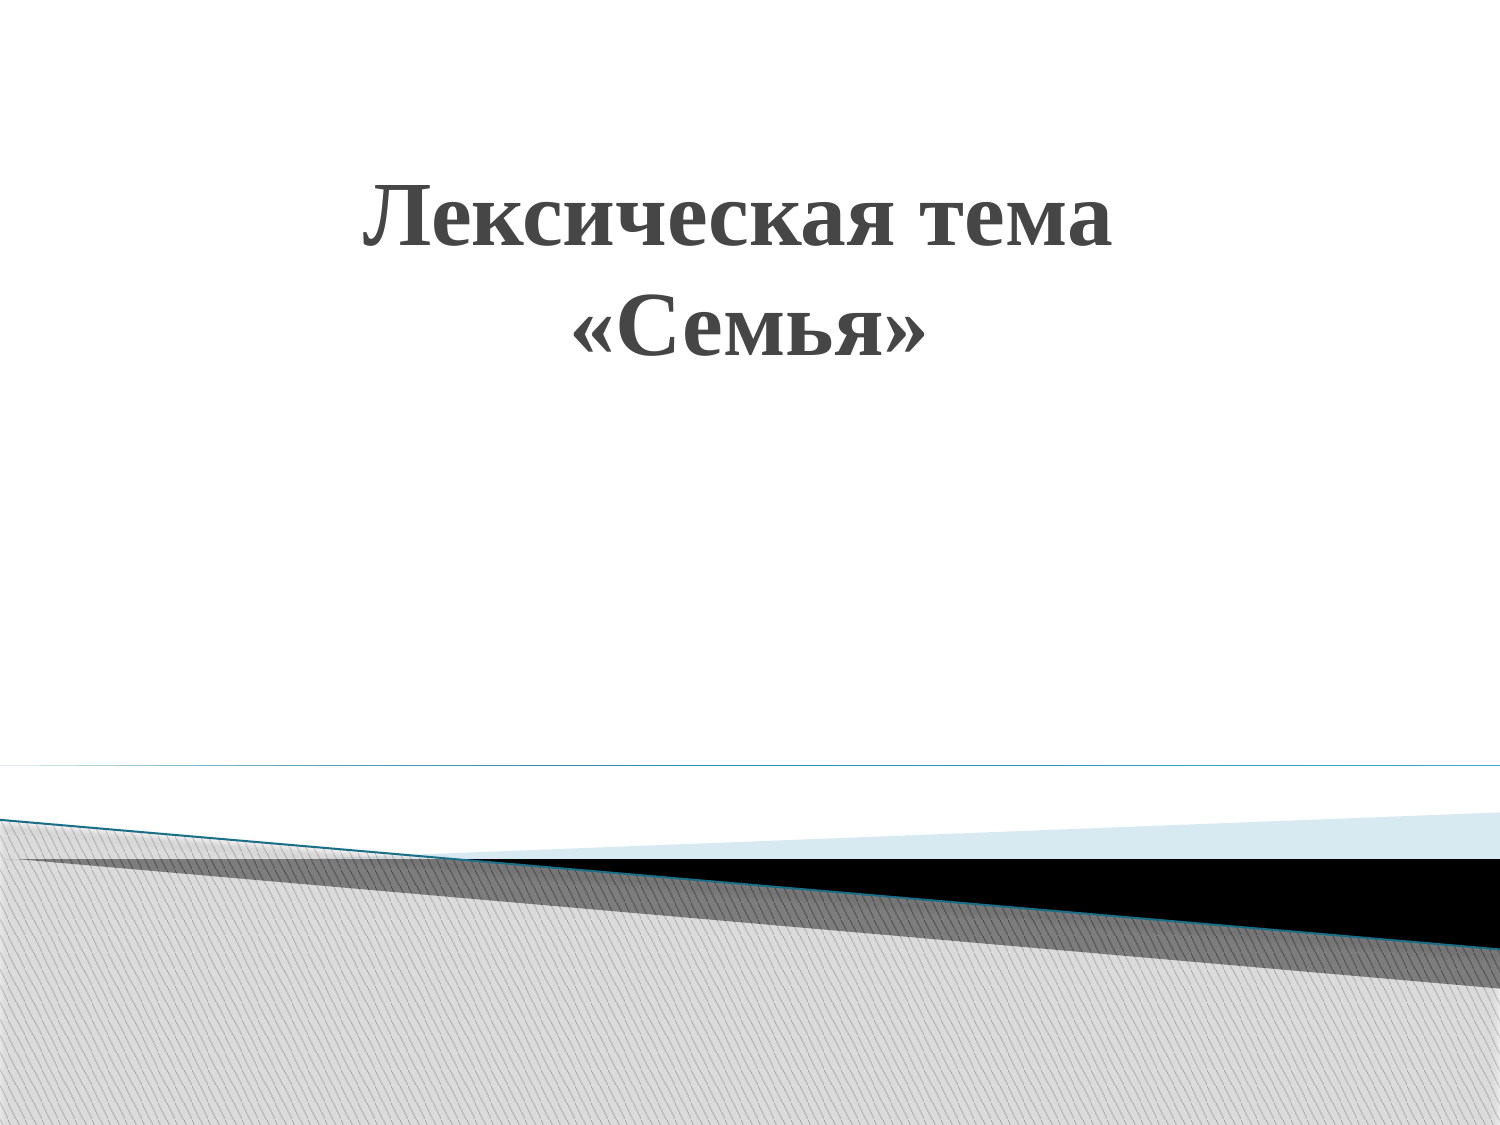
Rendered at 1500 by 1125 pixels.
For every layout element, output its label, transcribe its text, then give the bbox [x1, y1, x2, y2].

title Лексическая тема «Семья» [112, 137, 1388, 492]
picture [5, 859, 1500, 989]
